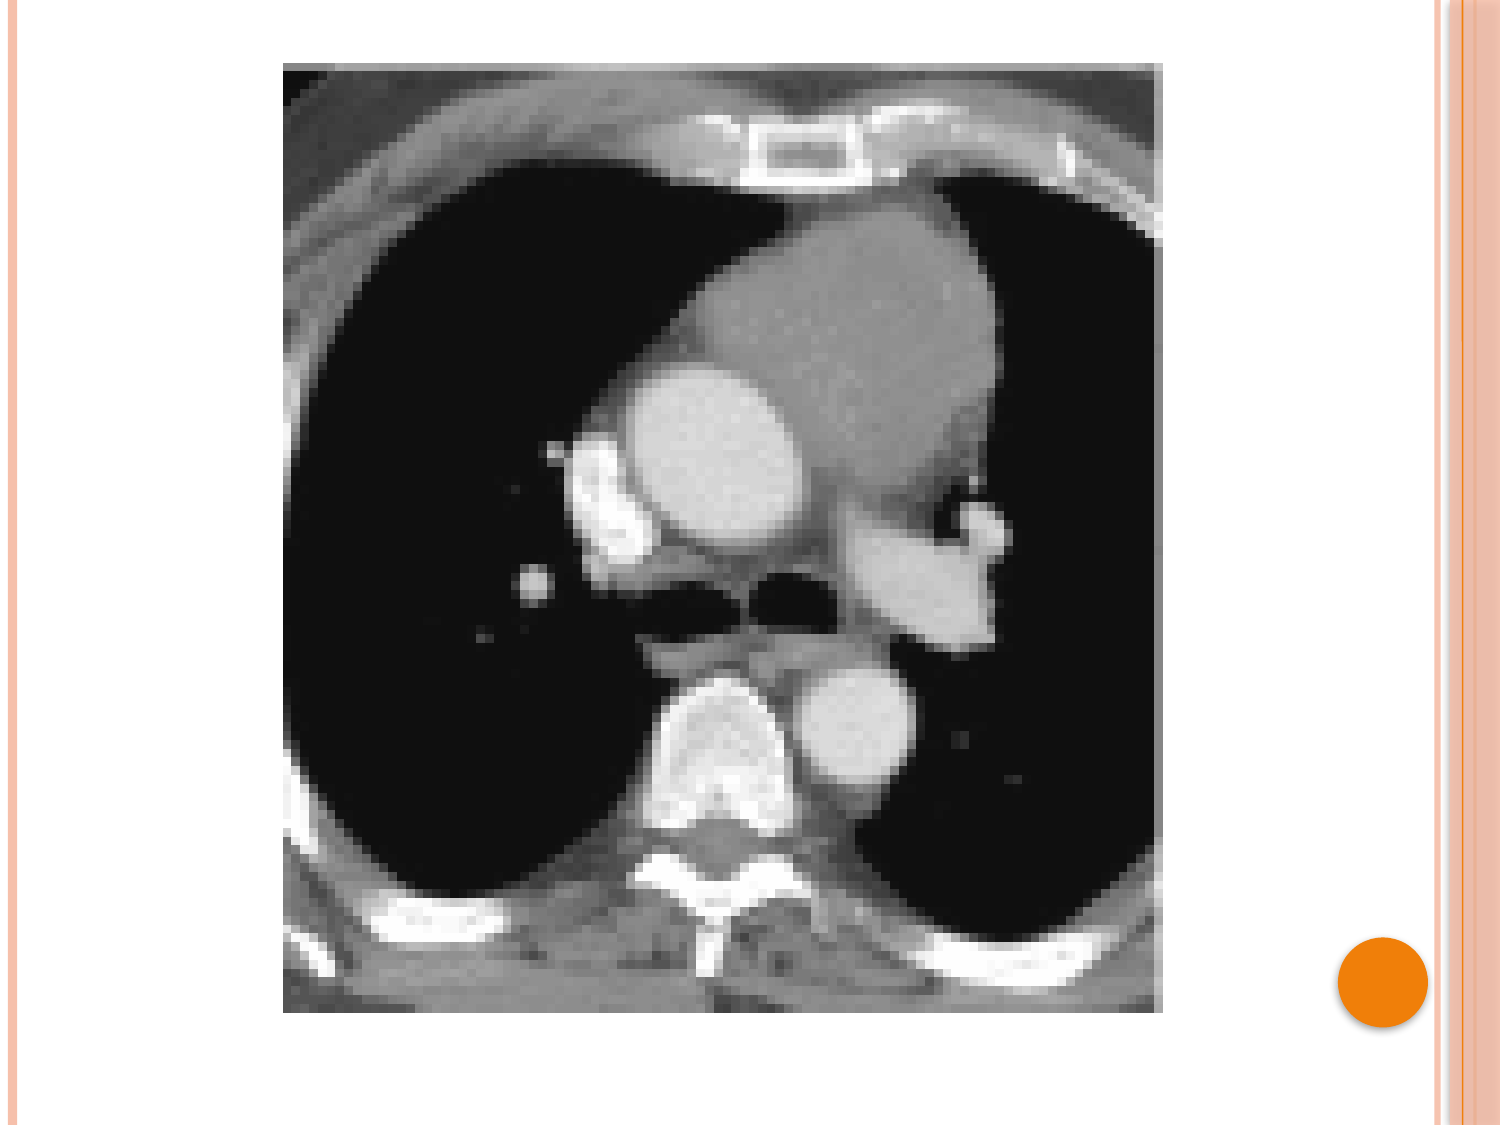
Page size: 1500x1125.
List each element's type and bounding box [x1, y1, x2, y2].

picture [283, 63, 1163, 1013]
